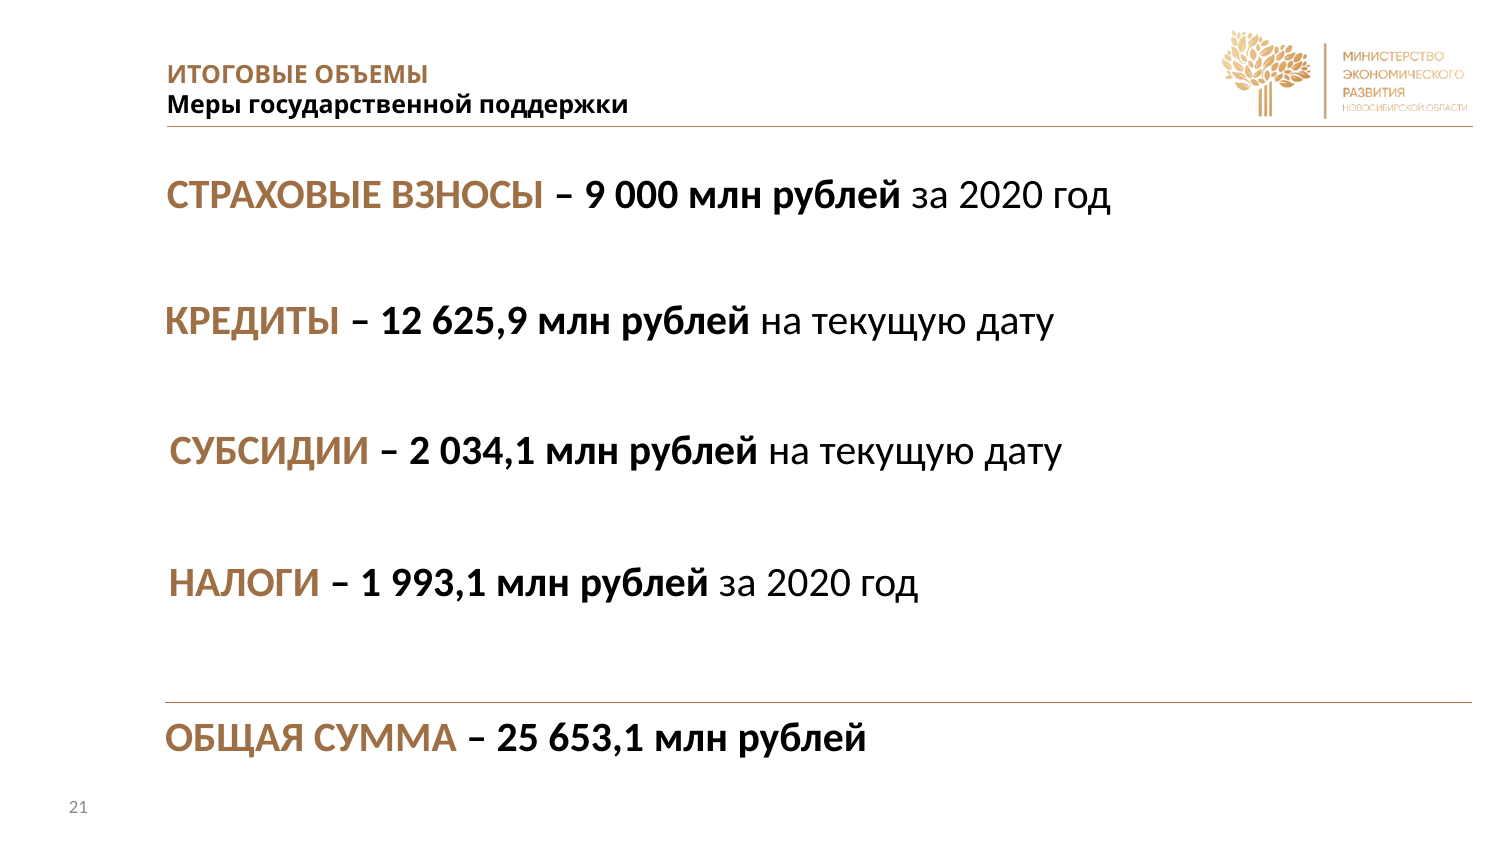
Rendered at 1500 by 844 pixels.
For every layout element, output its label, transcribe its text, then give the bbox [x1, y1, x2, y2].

text_box 21 [53, 783, 404, 829]
text_box СТРАХОВЫЕ ВЗНОСЫ – 9 000 млн рублей за 2020 год [152, 159, 1474, 275]
text_box КРЕДИТЫ – 12 625,9 млн рублей на текущую дату [150, 285, 1361, 401]
text_box НАЛОГИ – 1 993,1 млн рублей за 2020 год [154, 547, 934, 663]
text_box СУБСИДИИ – 2 034,1 млн рублей на текущую дату [154, 415, 1078, 530]
picture [1222, 29, 1467, 119]
text_box ИТОГОВЫЕ ОБЪЕМЫ Меры государственной поддержки [150, 51, 1218, 125]
text_box ОБЩАЯ СУММА – 25 653,1 млн рублей [150, 702, 1472, 768]
